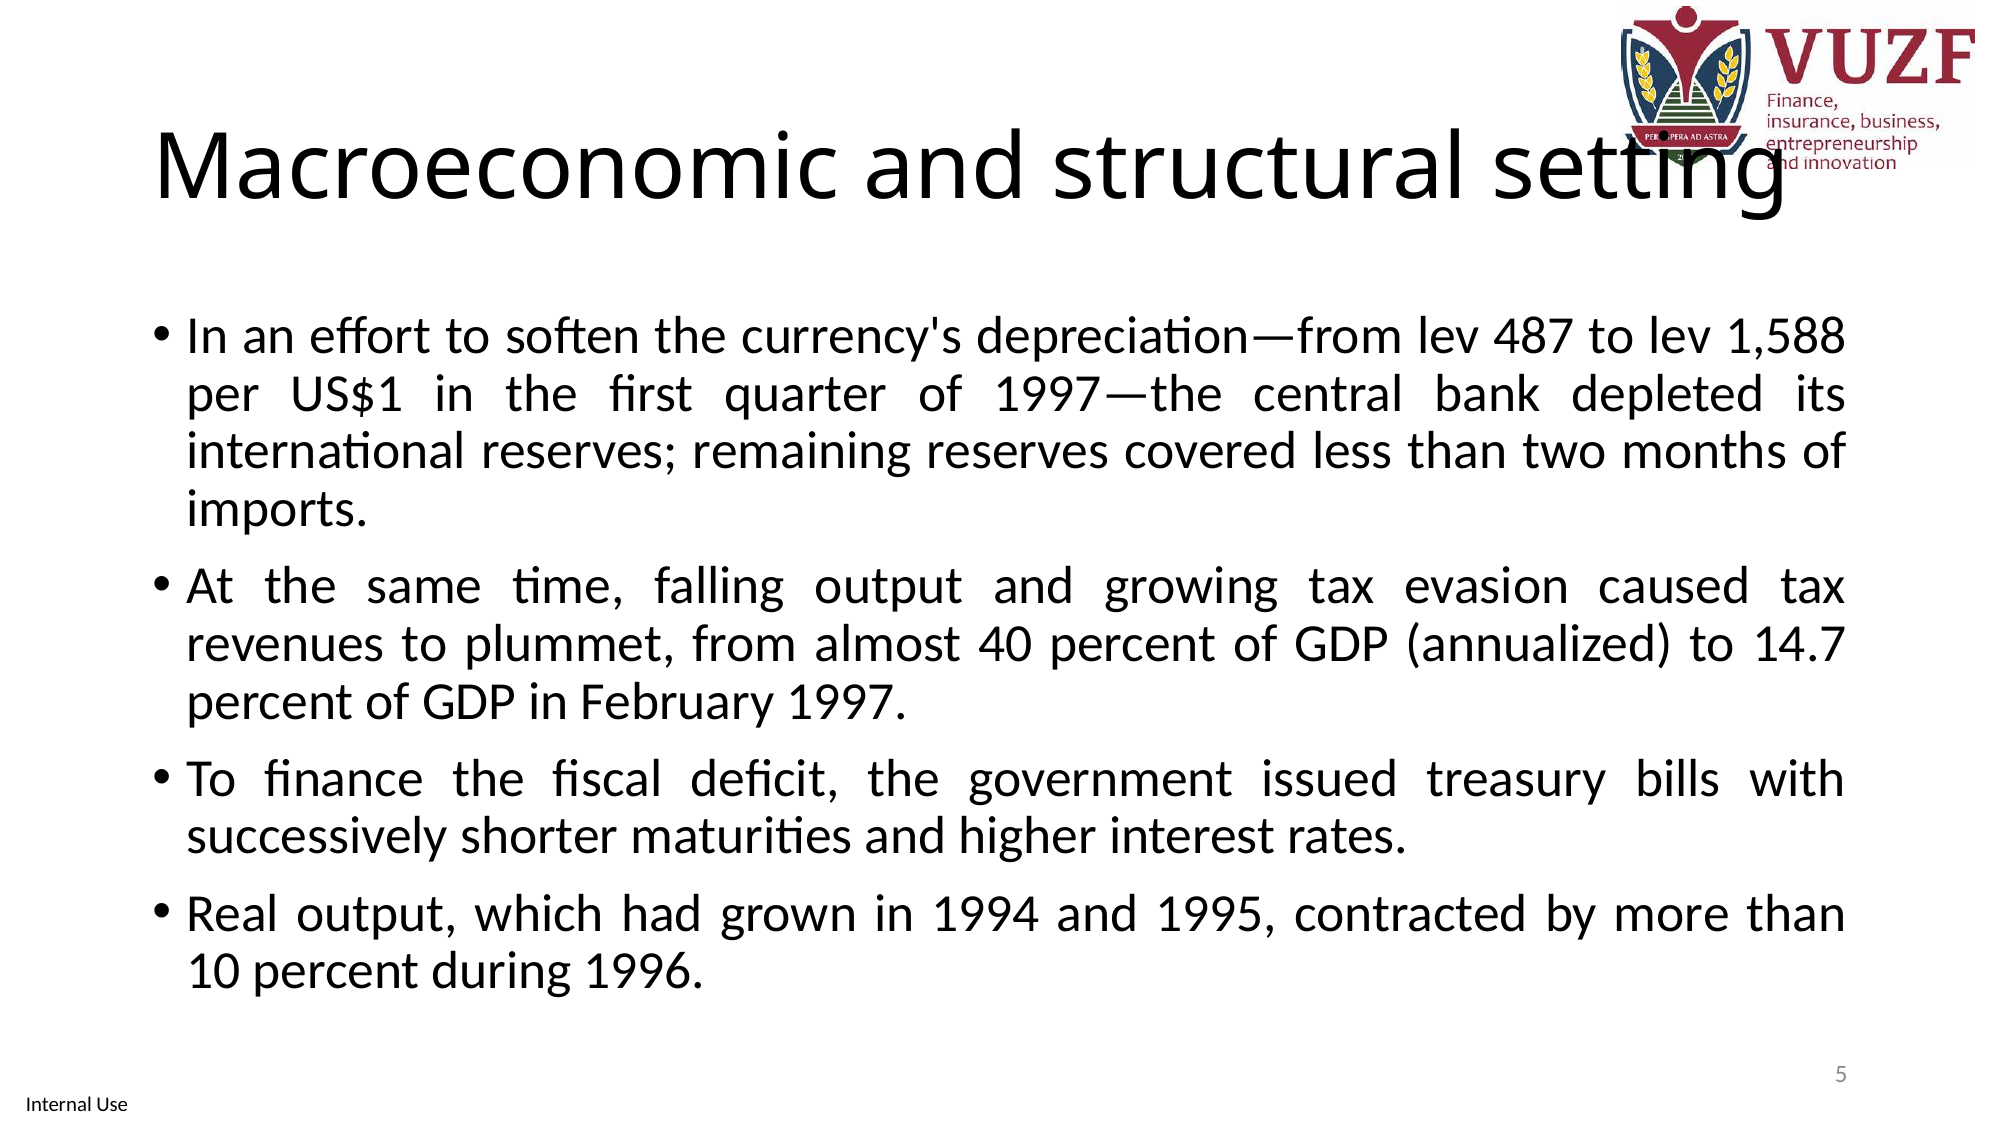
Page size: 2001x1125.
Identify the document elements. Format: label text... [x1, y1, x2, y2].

picture [1621, 6, 1975, 169]
title Macroeconomic and structural setting [137, 59, 1863, 278]
slide_number 5 [1412, 1042, 1863, 1103]
list In an effort to soften the currency's depreciation—from lev 487 to lev 1,588 per US$1 in the first quarter of 1997—the central bank depleted its international reserves; remaining reserves covered less than two months of imports. At the same time, falling output and growing tax evasion caused tax revenues to plummet, from almost 40 percent of GDP (annualized) to 14.7 percent of GDP in February 1997. To finance the fiscal deficit, the government issued treasury bills with successively shorter maturities and higher interest rates. Real output, which had grown in 1994 and 1995, contracted by more than 10 percent during 1996. [137, 299, 1863, 1014]
